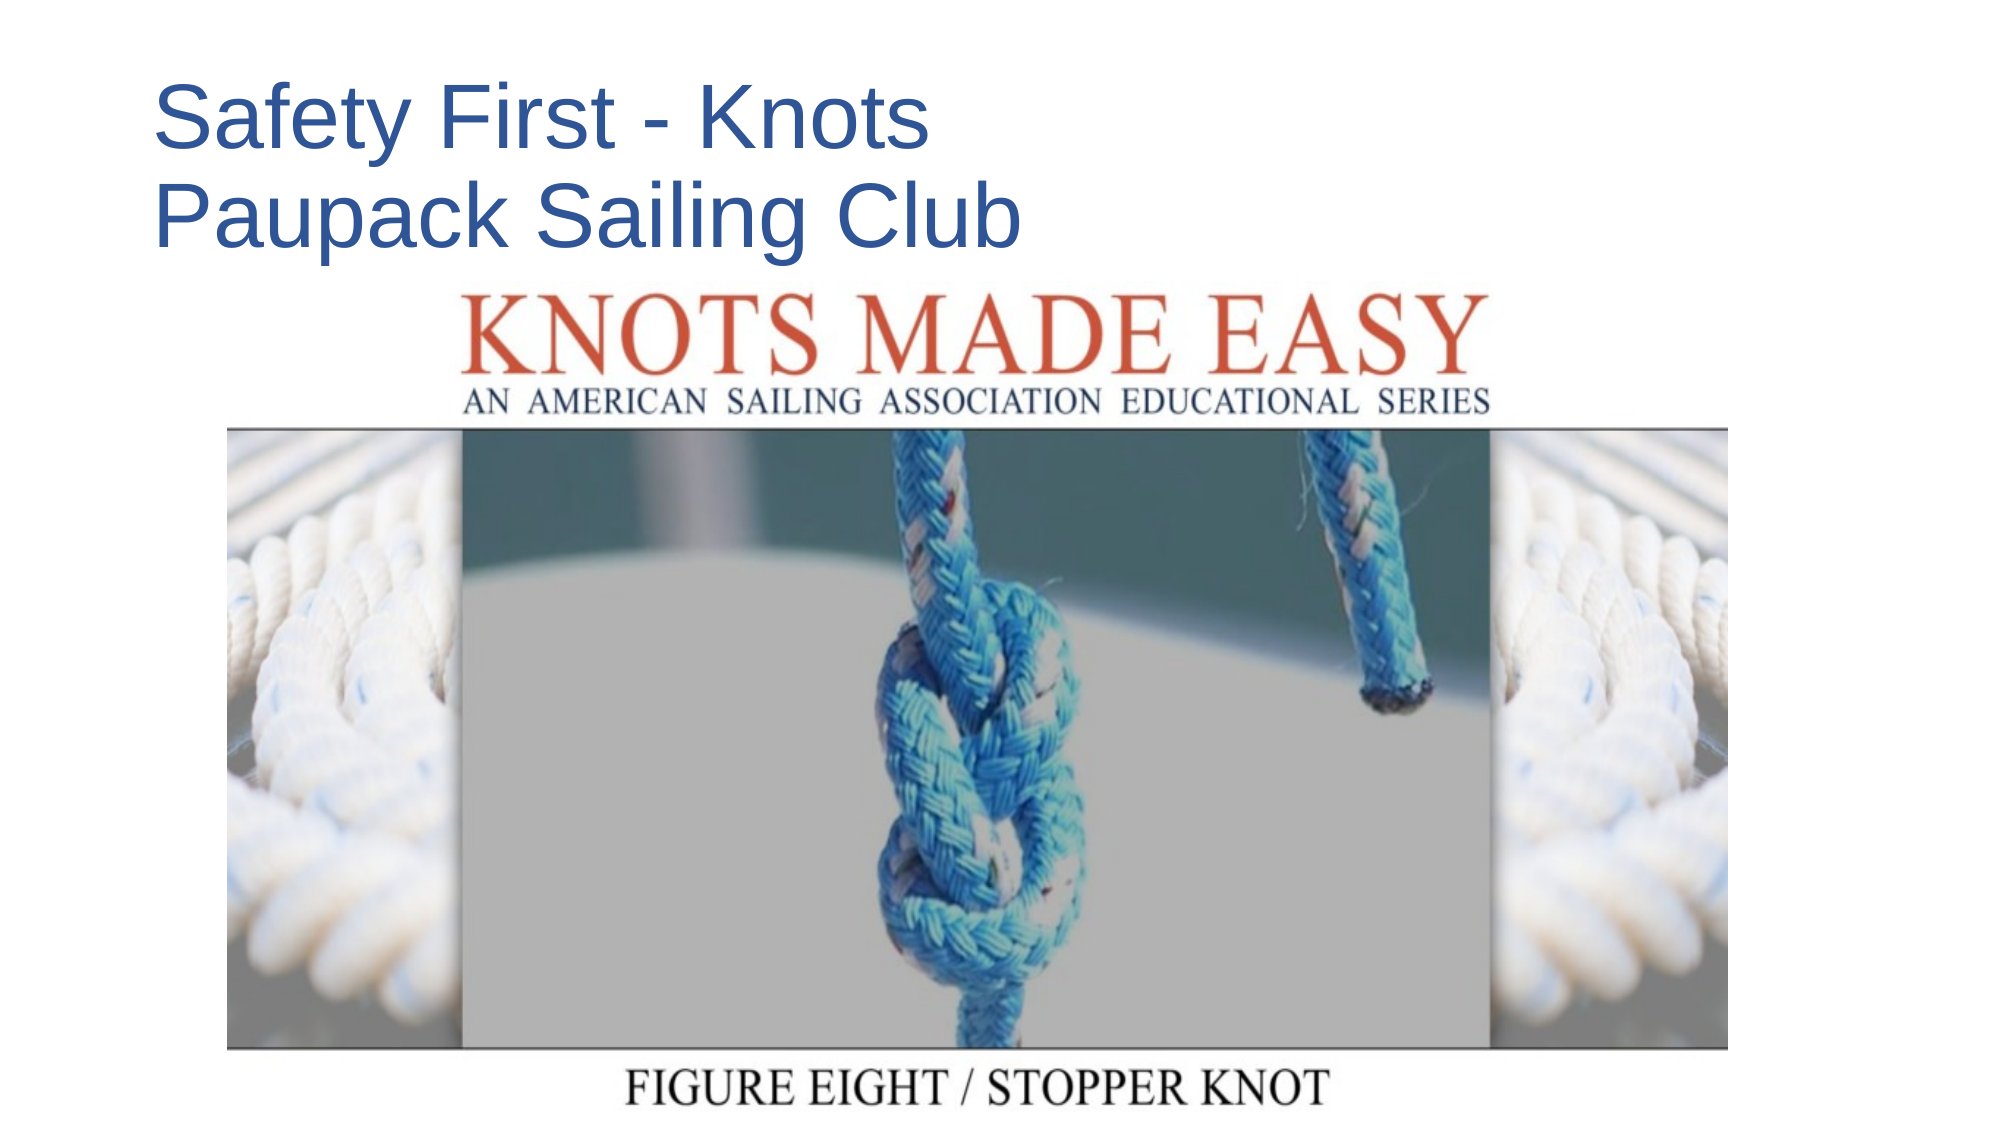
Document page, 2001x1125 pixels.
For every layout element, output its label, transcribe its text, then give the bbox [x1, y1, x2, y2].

title Safety First - Knots Paupack Sailing Club [137, 59, 1863, 278]
picture [227, 281, 1728, 1125]
